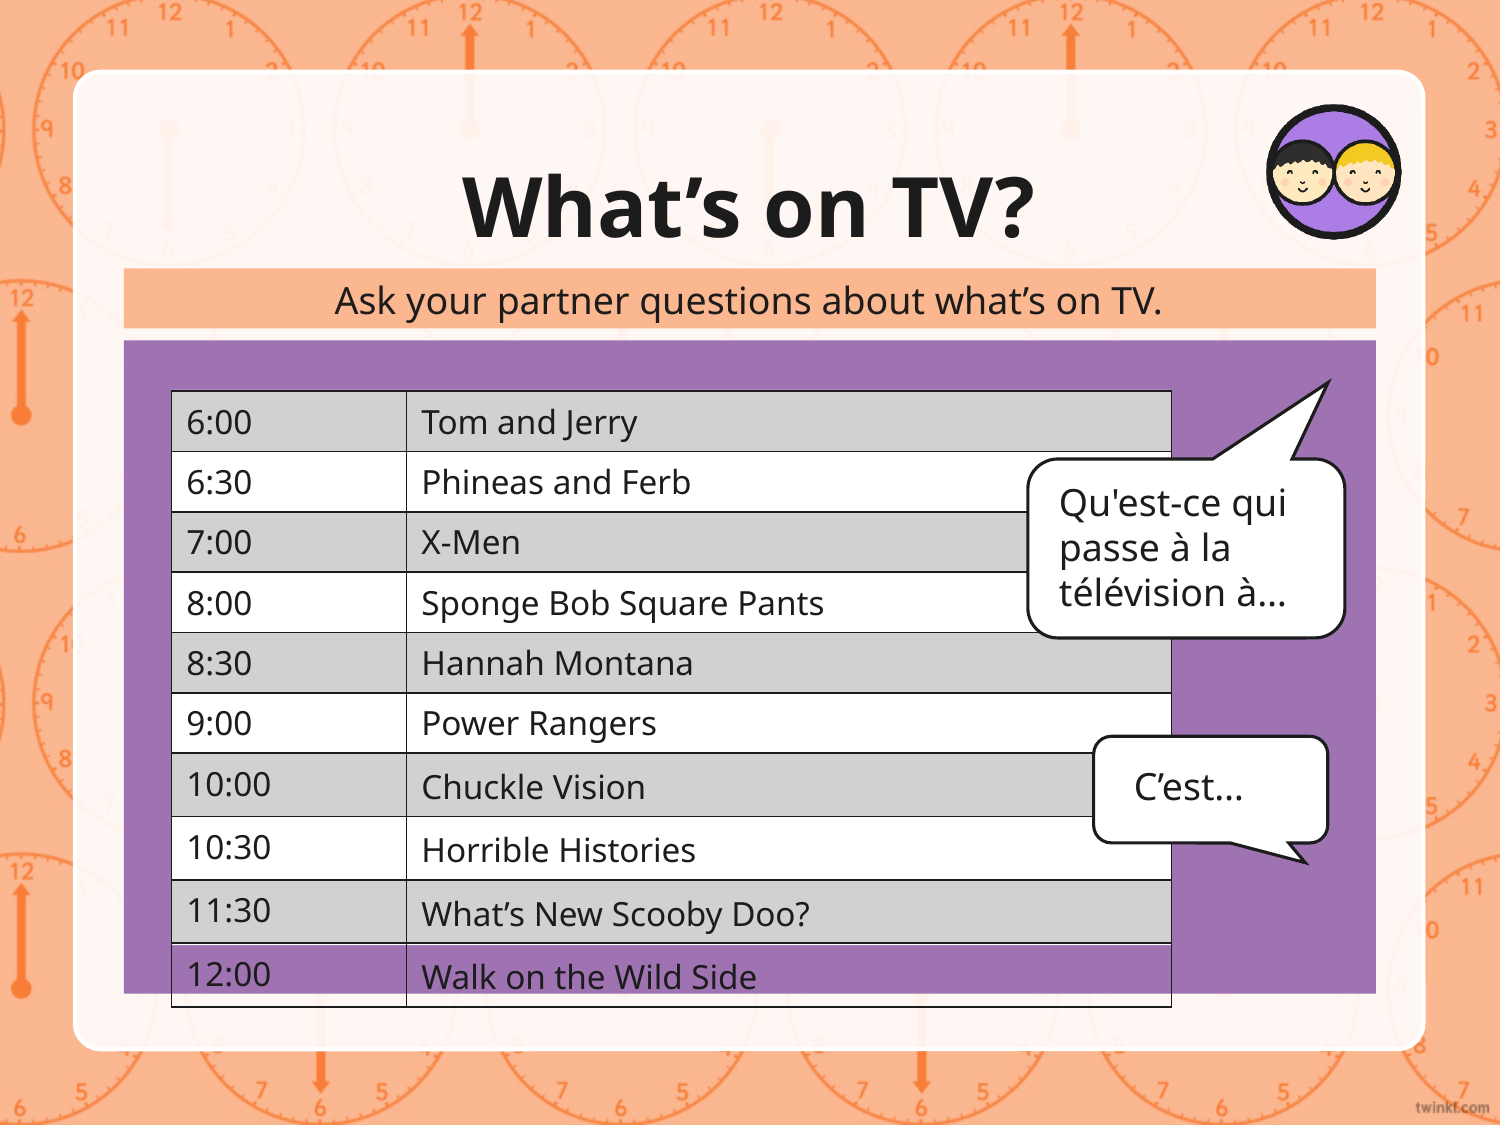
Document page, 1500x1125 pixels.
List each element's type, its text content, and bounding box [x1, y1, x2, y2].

table_cell Chuckle Vision [407, 754, 1092, 816]
table_cell 11:30 [172, 881, 406, 942]
table_cell Hannah Montana [407, 633, 1171, 692]
title What’s on TV? [73, 78, 1426, 343]
table_cell Power Rangers [407, 694, 1171, 752]
table_cell Walk on the Wild Side [407, 944, 1171, 1006]
table_cell Horrible Histories [407, 817, 1171, 879]
table_header Tom and Jerry [407, 392, 1171, 451]
table_cell 6:30 [172, 452, 406, 511]
table_cell 9:00 [172, 694, 406, 752]
table_header 6:00 [172, 392, 406, 451]
table_cell Sponge Bob Square Pants [407, 573, 1037, 632]
text_box C’est… [1119, 755, 1265, 816]
text_box [1092, 735, 1329, 865]
table_cell X-Men [407, 513, 1026, 571]
table_cell 8:30 [172, 633, 406, 692]
text_box [123, 343, 1377, 995]
picture [0, 0, 1500, 1125]
table_cell 7:00 [172, 513, 406, 571]
table_cell 12:00 [172, 944, 406, 1006]
text_box Ask your partner questions about what’s on TV. [286, 270, 1212, 330]
text_box [1026, 379, 1346, 640]
table_cell 10:00 [172, 754, 406, 816]
table_cell What’s New Scooby Doo? [407, 881, 1171, 942]
table_cell 10:30 [172, 817, 406, 879]
table_cell 8:00 [172, 573, 406, 632]
text_box Qu'est-ce qui passe à la télévision à… [1044, 471, 1322, 622]
table_cell Phineas and Ferb [407, 452, 1171, 511]
